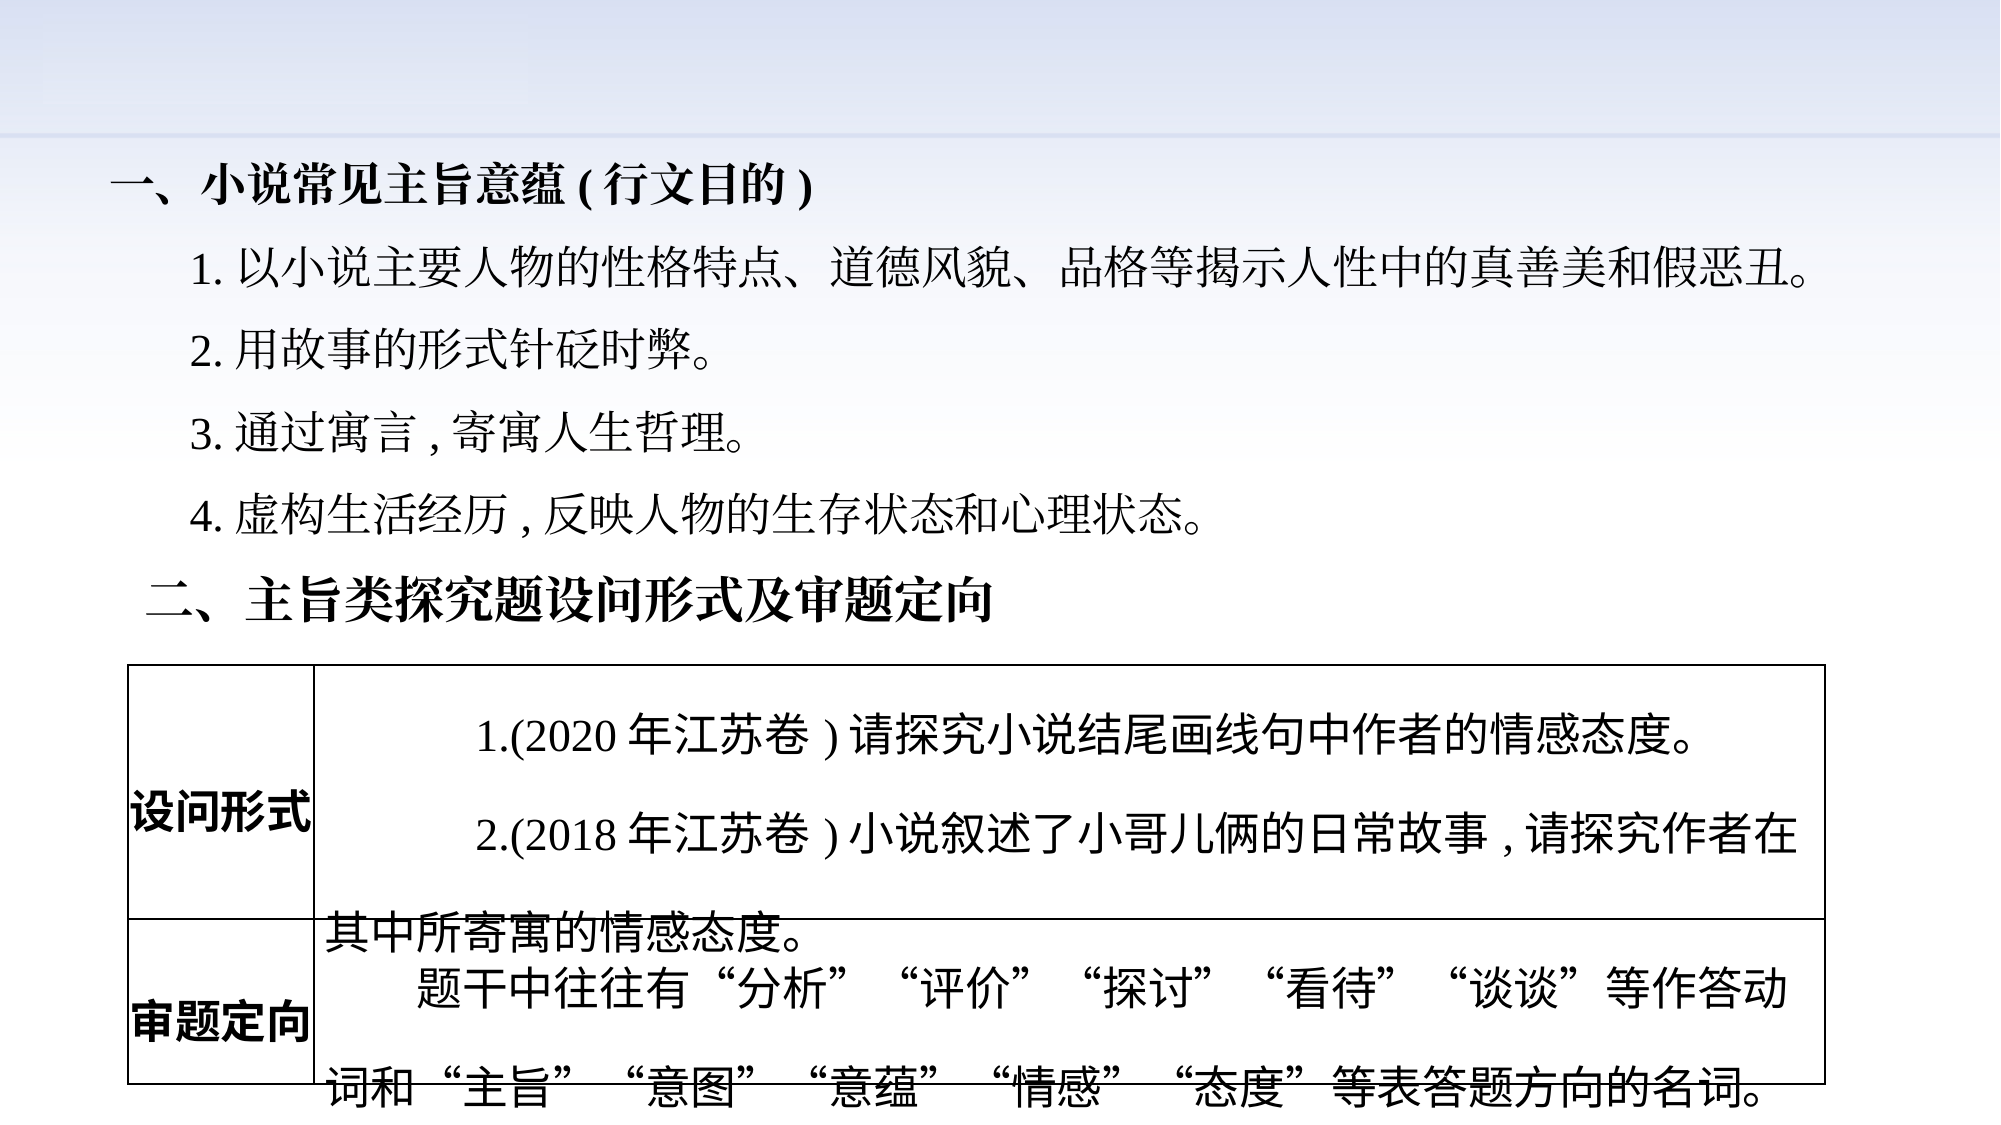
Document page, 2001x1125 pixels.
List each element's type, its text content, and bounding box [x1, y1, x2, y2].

table_header 1.(2020年江苏卷)请探究小说结尾画线句中作者的情感态度。 2.(2018年江苏卷)小说叙述了小哥儿俩的日常故事,请探究作者在其中所寄寓的情感态度。 [315, 666, 1824, 918]
table_header 设问形式 [129, 666, 313, 918]
picture [0, 0, 2000, 1125]
text_box 一、小说常见主旨意蕴(行文目的) 1.以小说主要人物的性格特点、道德风貌、品格等揭示人性中的真善美和假恶丑。 2.用故事的形式针砭时弊。 3.通过寓言,寄寓人生哲理。 4.虚构生活经历,反映人物的生存状态和心理状态。 [94, 121, 1893, 563]
text_box 二、主旨类探究题设问形式及审题定向 [129, 530, 1626, 636]
table_cell 审题定向 [129, 920, 313, 1083]
table_cell 题干中往往有“分析”“评价”“探讨”“看待”“谈谈”等作答动词和“主旨”“意图”“意蕴”“情感”“态度”等表答题方向的名词。 [315, 920, 1824, 1083]
